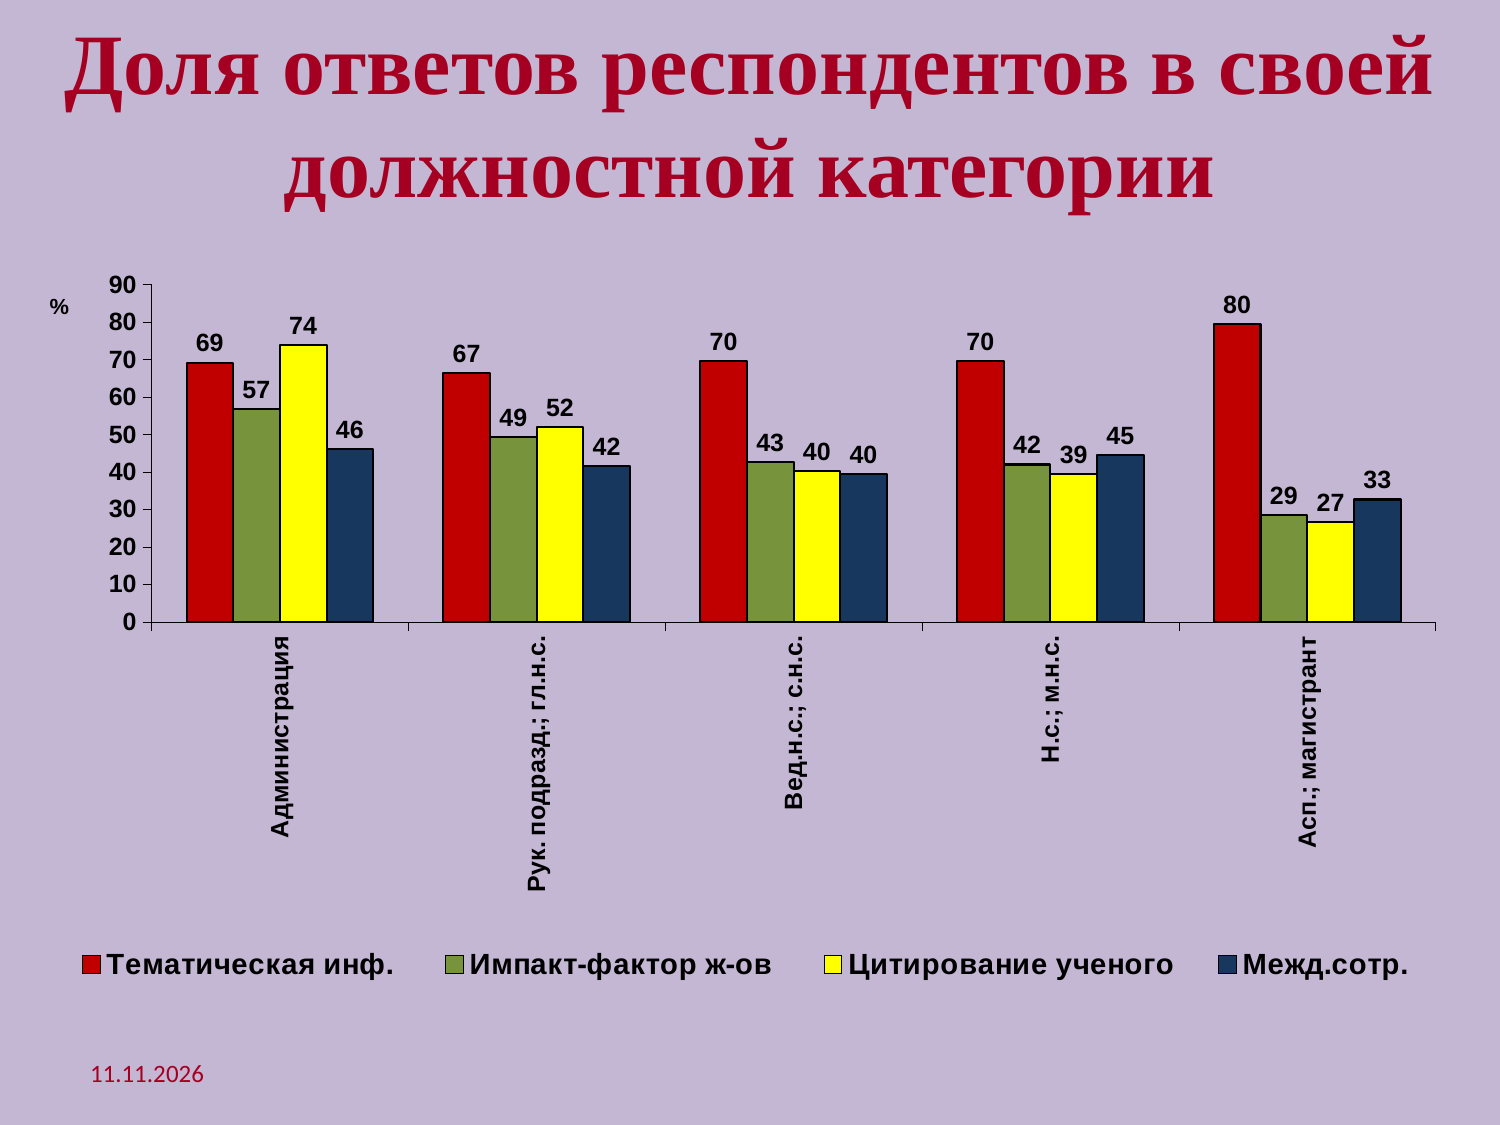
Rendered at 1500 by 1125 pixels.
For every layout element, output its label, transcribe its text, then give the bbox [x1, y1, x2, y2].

chart [34, 222, 1466, 1044]
title Доля ответов респондентов в своей должностной категории [0, 0, 1500, 223]
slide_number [75, 1051, 425, 1103]
